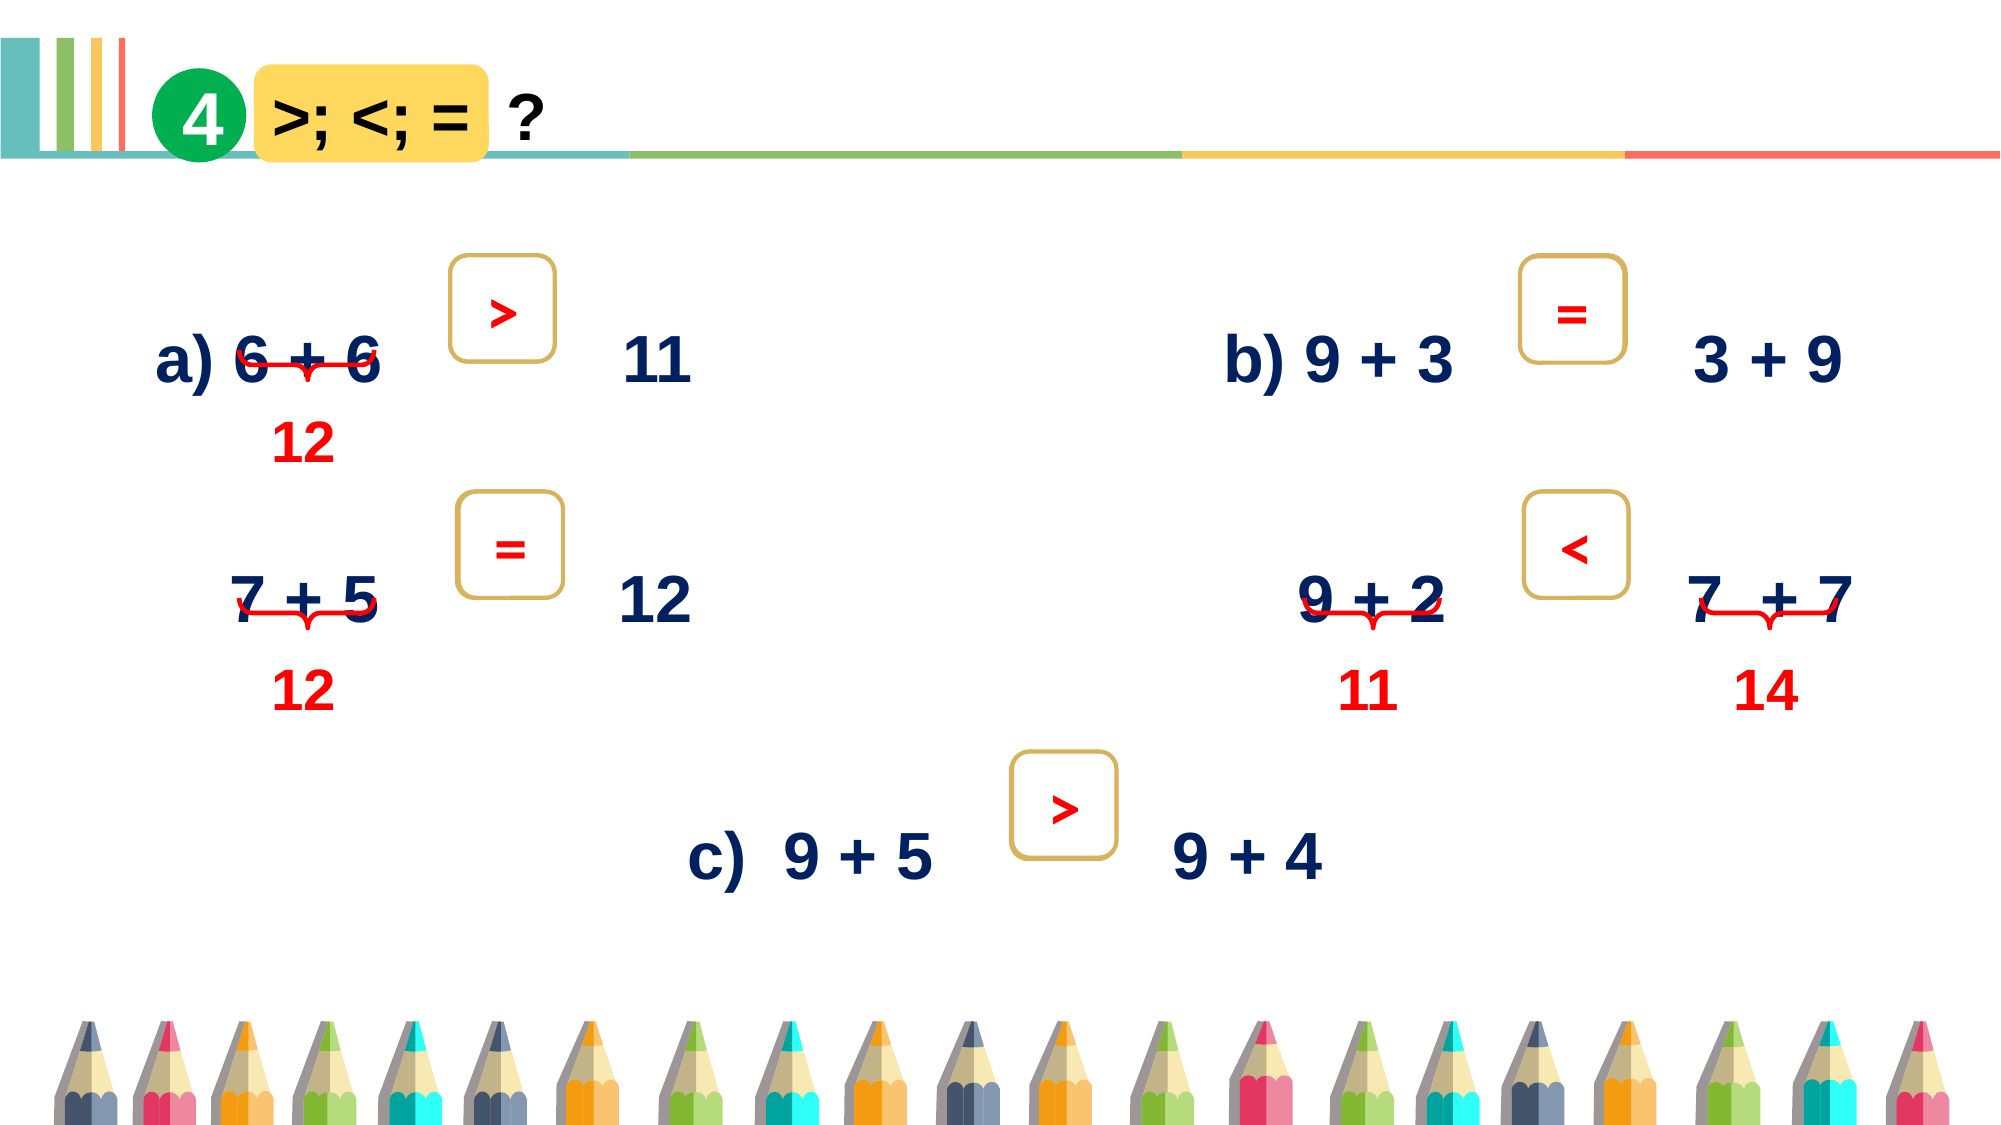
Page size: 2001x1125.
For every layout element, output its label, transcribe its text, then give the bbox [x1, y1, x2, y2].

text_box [1700, 597, 1837, 732]
text_box = [456, 489, 566, 600]
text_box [238, 597, 375, 732]
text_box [1304, 597, 1440, 732]
text_box = [1517, 254, 1627, 365]
text_box < [1521, 489, 1631, 600]
text_box b) 9 + 3 3 + 9 9 + 2 7 + 7 [1208, 148, 1872, 644]
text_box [238, 349, 375, 484]
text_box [153, 66, 566, 163]
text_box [669, 644, 1343, 1125]
text_box 6 + 6 11 7 + 5 12 [140, 148, 710, 644]
text_box > [448, 253, 557, 364]
